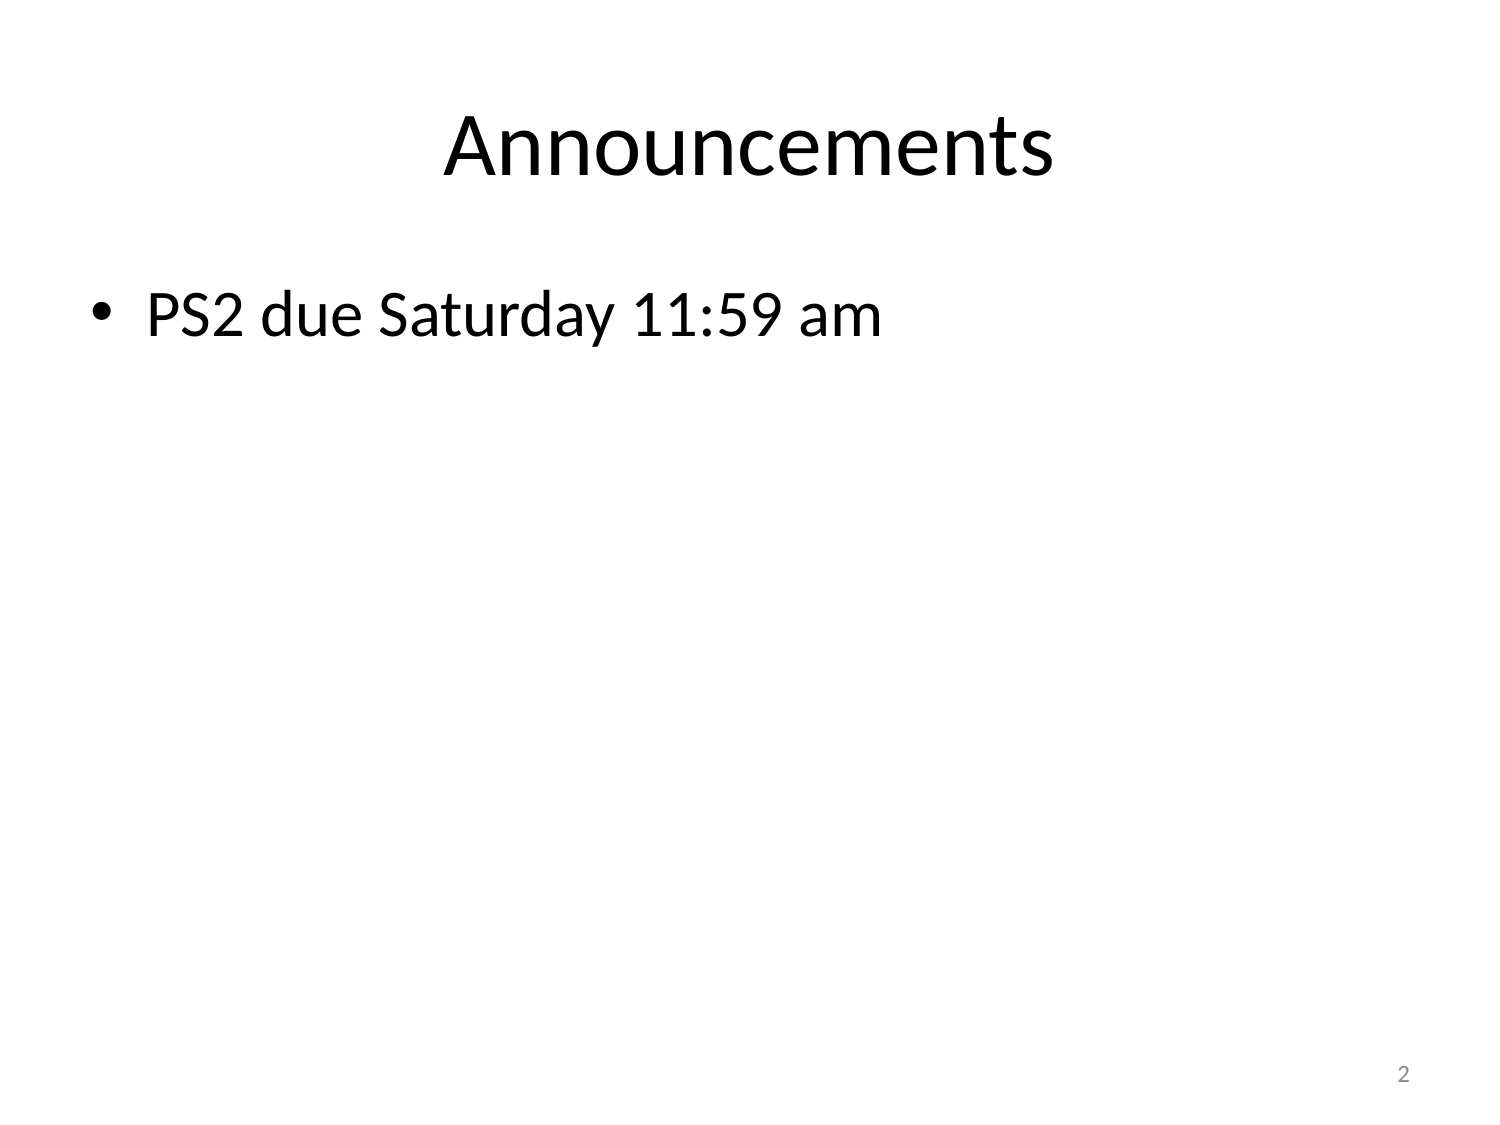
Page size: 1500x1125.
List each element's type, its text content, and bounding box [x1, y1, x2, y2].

title Announcements [75, 45, 1425, 233]
list PS2 due Saturday 11:59 am [75, 262, 1425, 1005]
slide_number 2 [1074, 1042, 1425, 1103]
